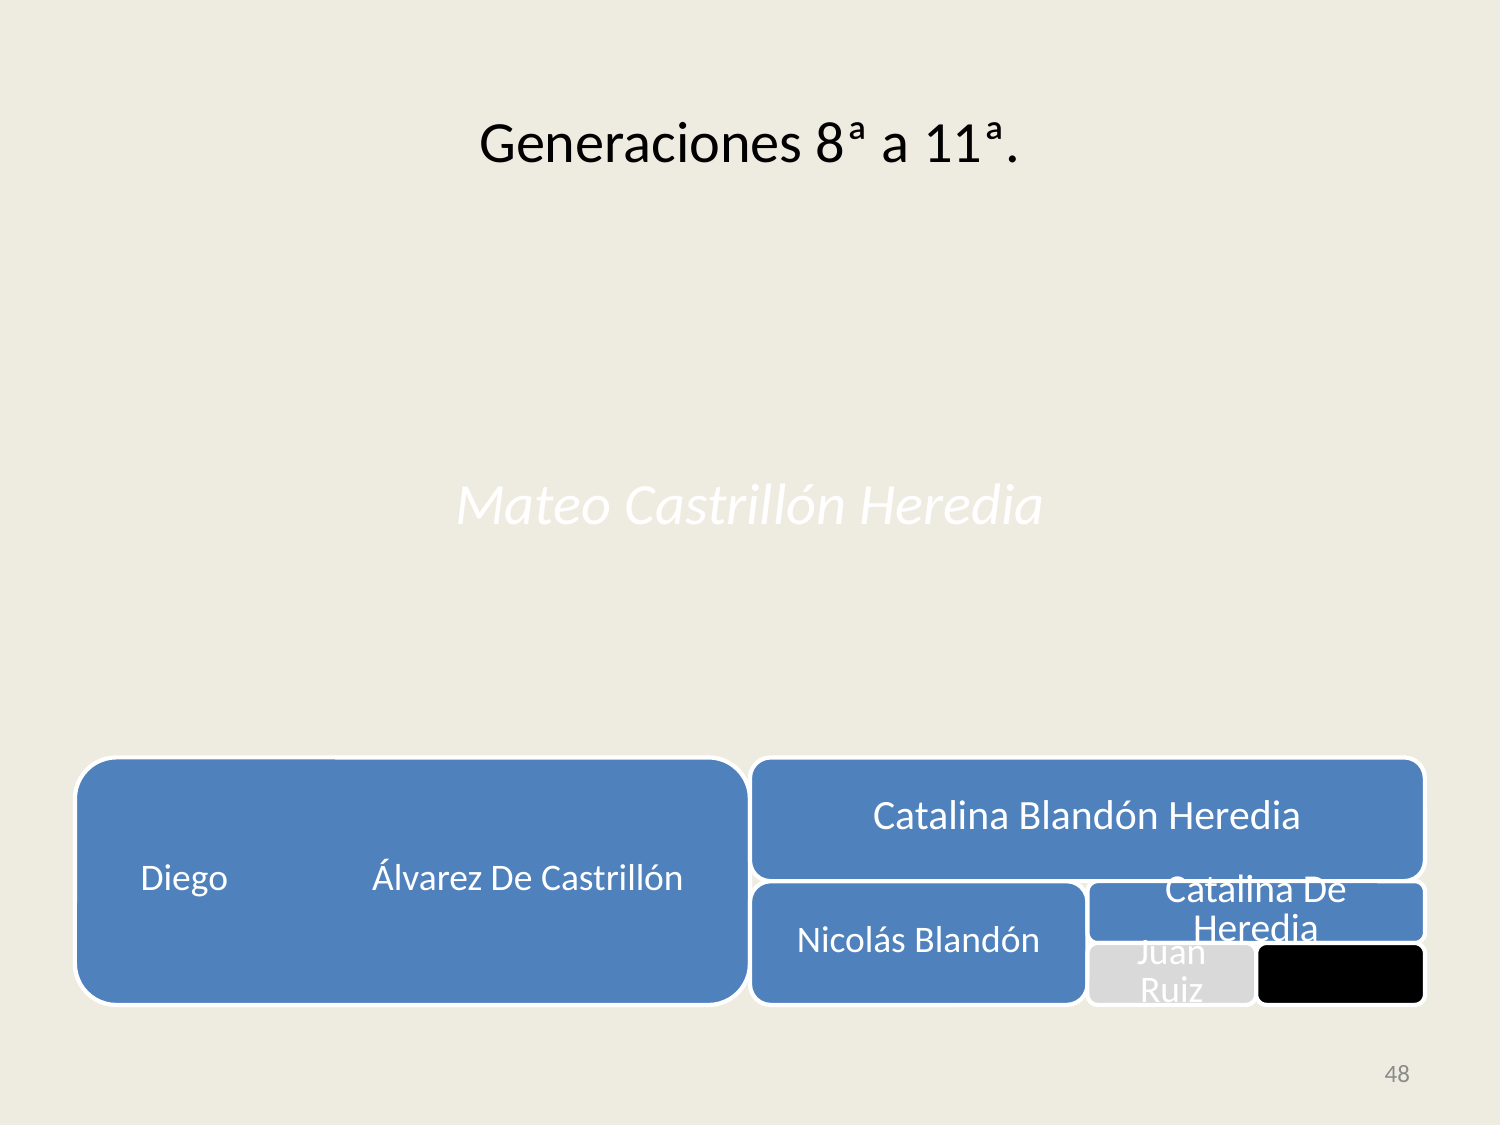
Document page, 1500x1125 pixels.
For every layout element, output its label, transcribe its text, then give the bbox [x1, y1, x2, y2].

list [74, 262, 1426, 1006]
title Generaciones 8ª a 11ª. [75, 45, 1425, 233]
slide_number 48 [1074, 1042, 1425, 1103]
